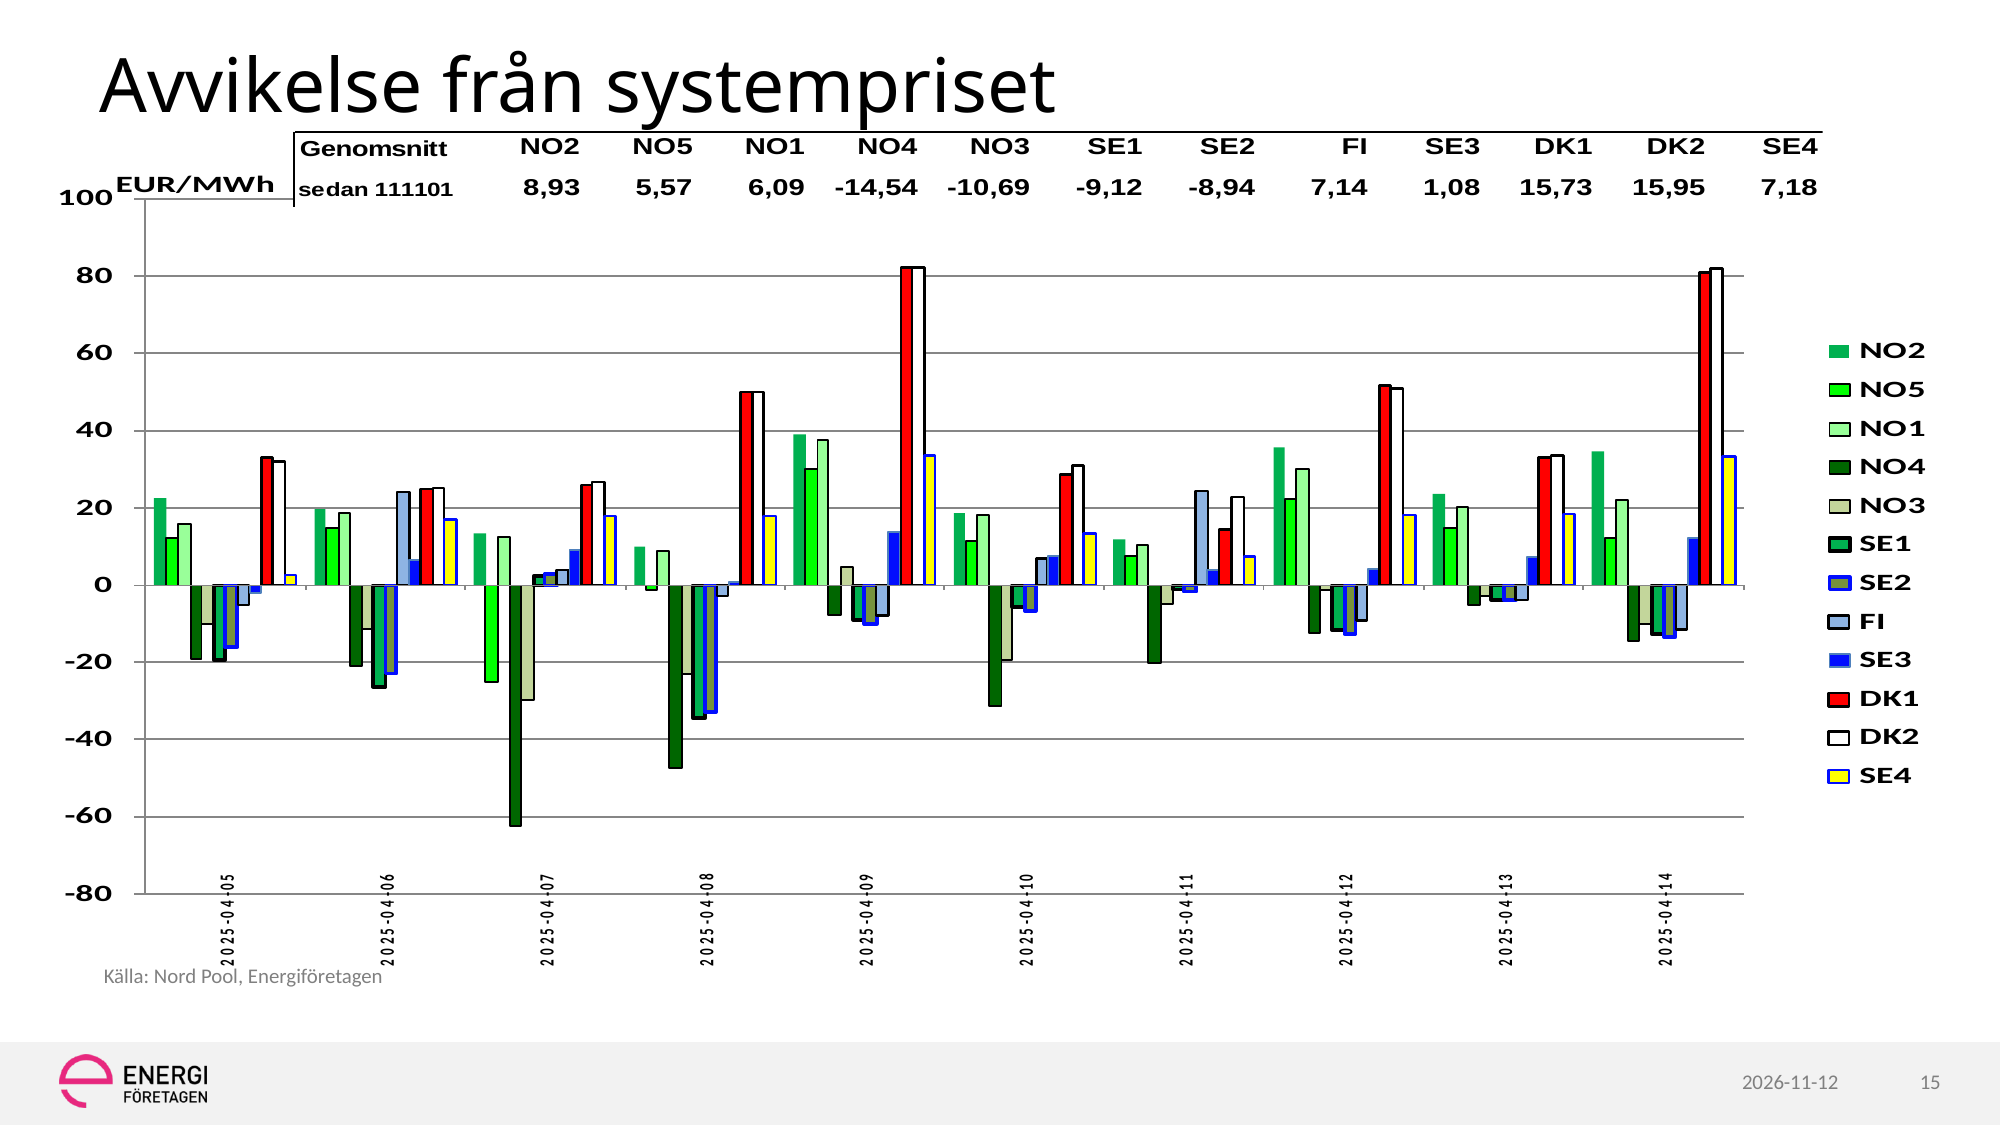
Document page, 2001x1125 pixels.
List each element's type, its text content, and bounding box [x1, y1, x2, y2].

text_box Källa: Nord Pool, Energiföretagen [103, 984, 1229, 993]
title Avvikelse från systempriset [99, 30, 1900, 128]
slide_number 15 [1882, 1068, 1941, 1099]
picture [39, 131, 1961, 973]
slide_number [1742, 1068, 1854, 1099]
picture [59, 1054, 207, 1108]
